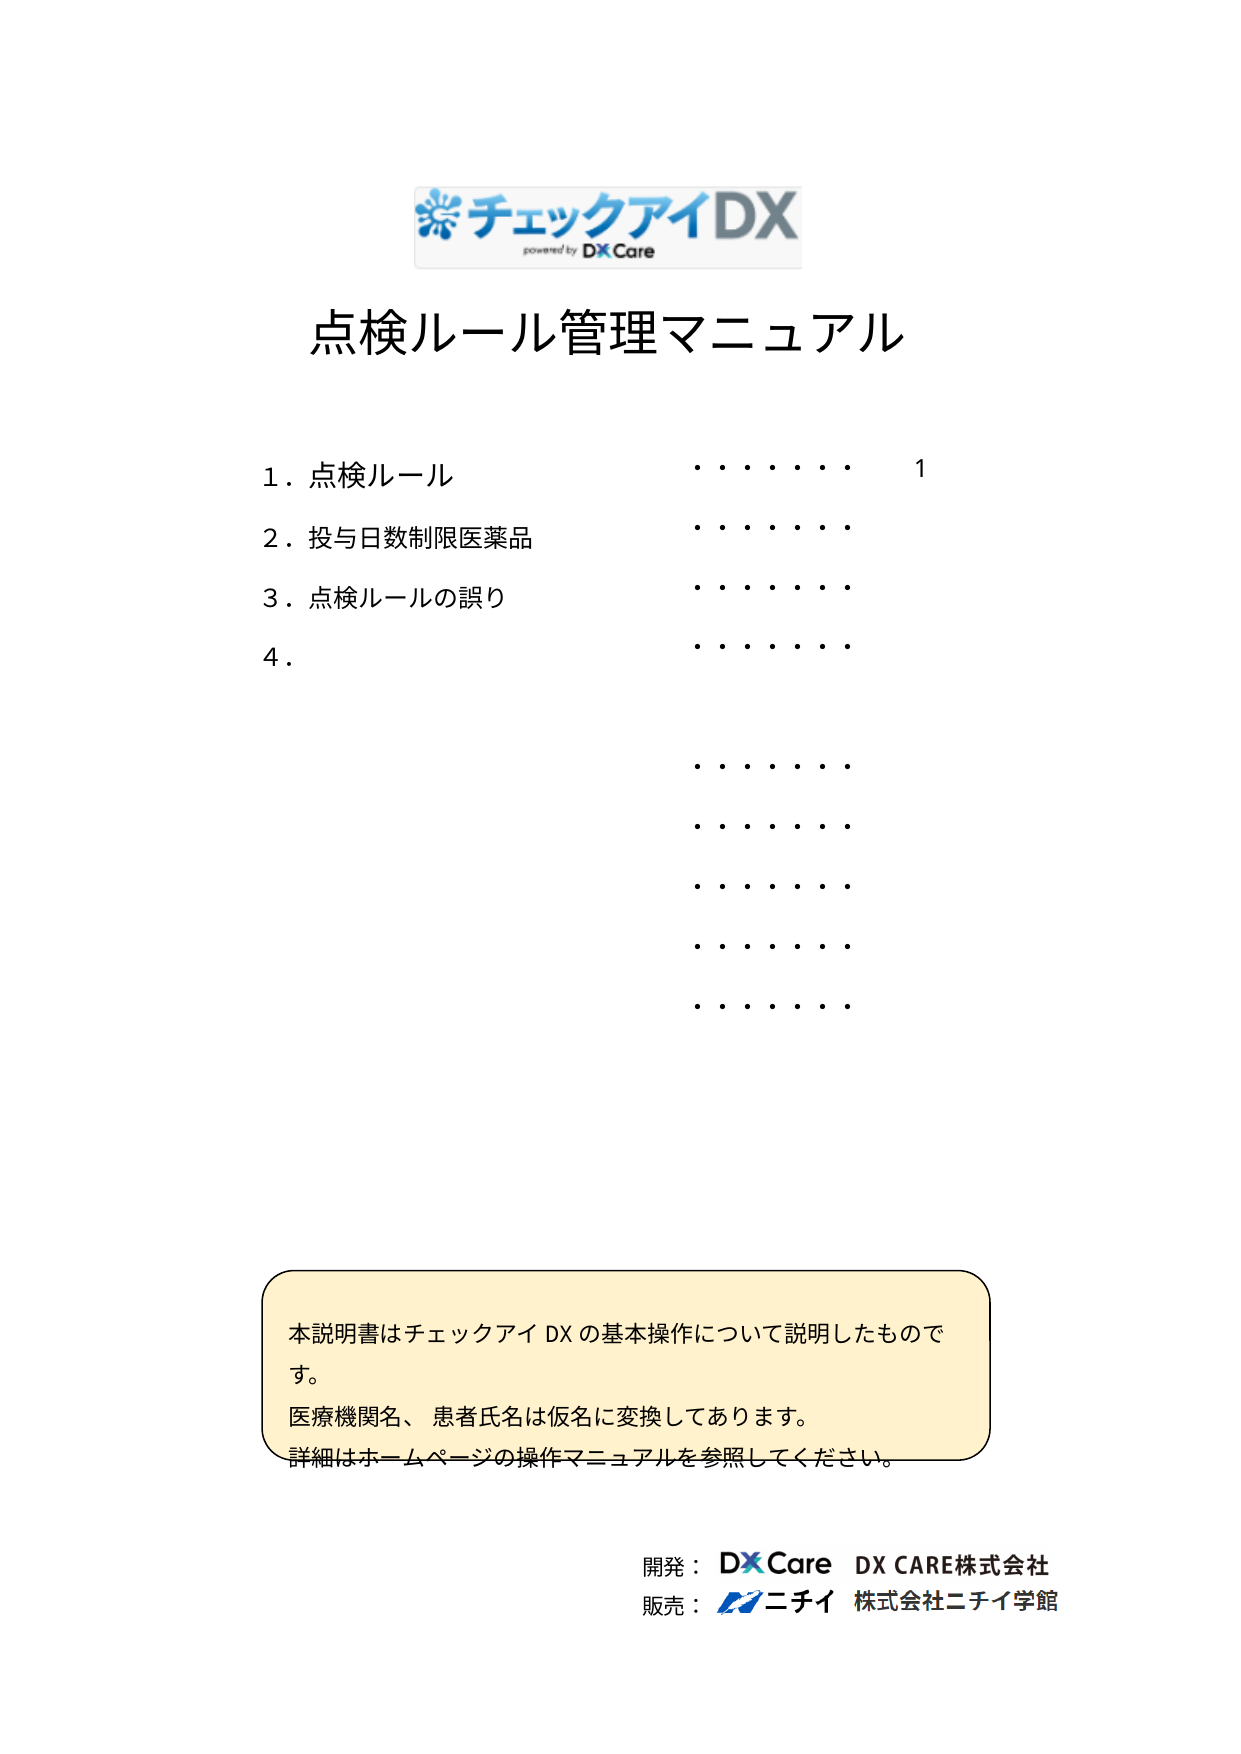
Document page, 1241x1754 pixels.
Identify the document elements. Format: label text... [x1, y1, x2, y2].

text_box ・・・・・・・ ・・・・・・・ ・・・・・・・ ・・・・・・・ ・・・・・・・ ・・・・・・・ ・・・・・・・ ・・・・・・・ ・・・・・・・ [670, 414, 897, 1089]
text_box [261, 1270, 991, 1461]
picture [848, 1583, 1063, 1618]
text_box 開発： 販売： [626, 1533, 1074, 1627]
picture [413, 182, 802, 271]
picture [707, 1584, 840, 1620]
text_box 1 [897, 414, 944, 490]
text_box １．点検ルール ２．投与日数制限医薬品 ３．点検ルールの誤り ４． [243, 414, 670, 859]
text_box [715, 1547, 1053, 1582]
text_box 点検ルール管理マニュアル [88, 158, 1128, 370]
